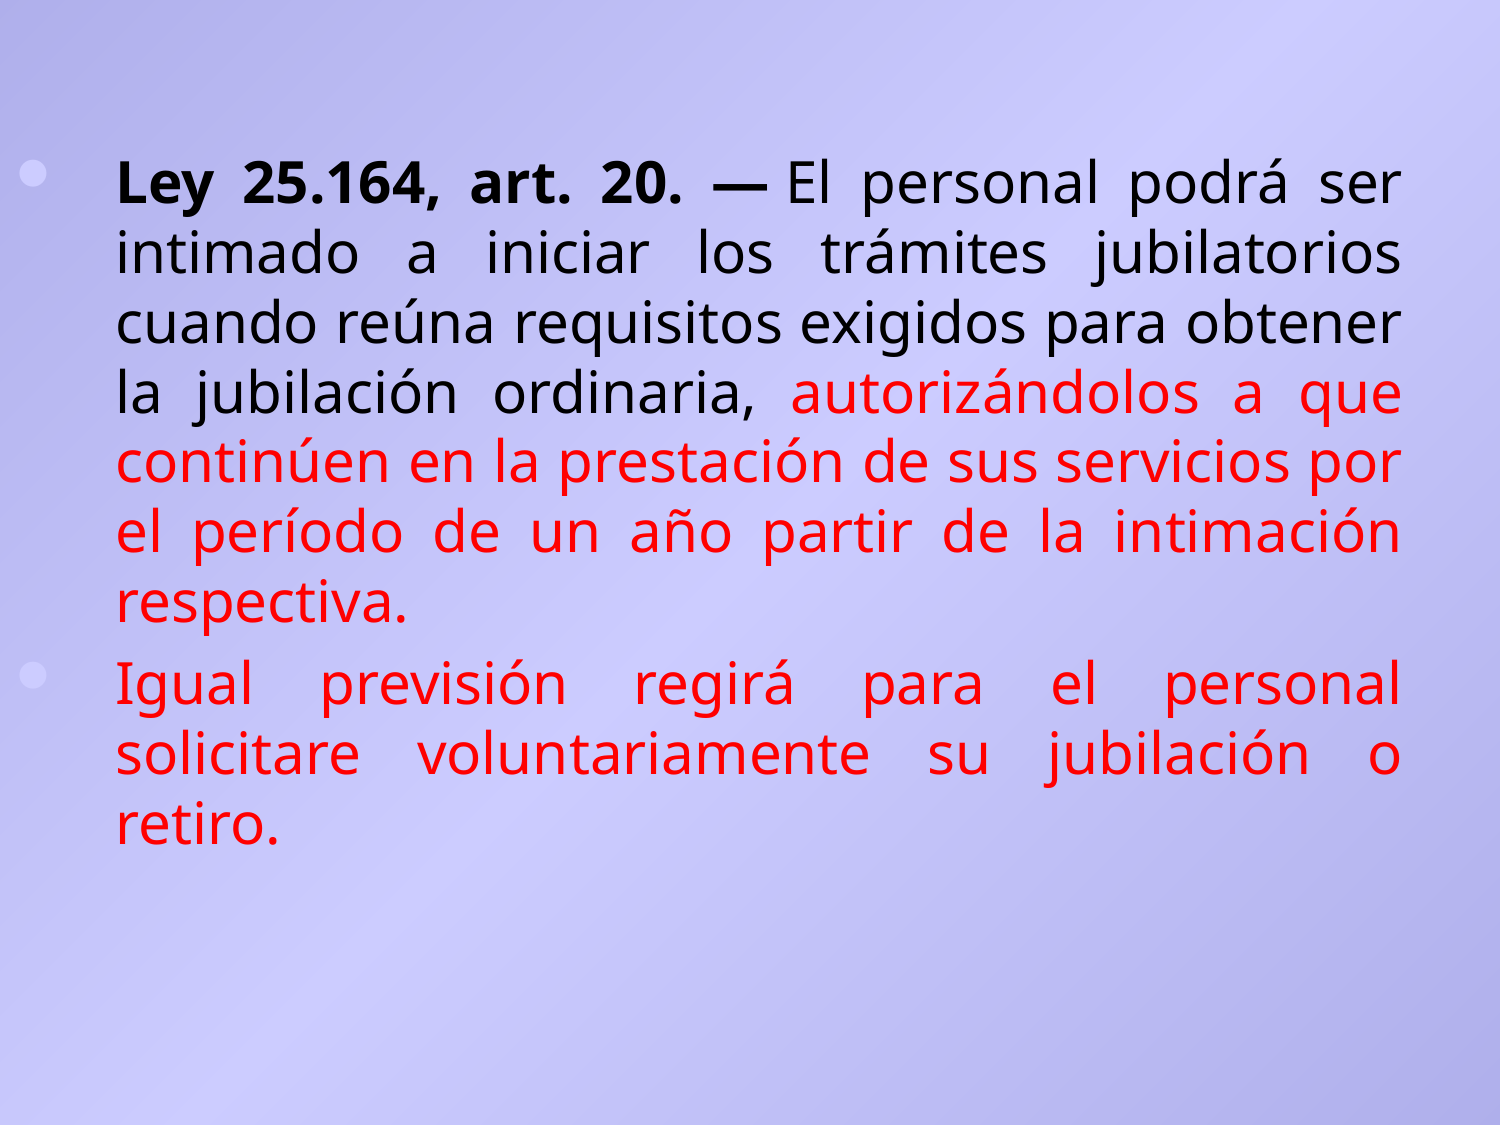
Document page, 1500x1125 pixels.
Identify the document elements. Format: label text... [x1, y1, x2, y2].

text_box Ley 25.164, art. 20. — El personal podrá ser intimado a iniciar los trámites jubilatorios cuando reúna requisitos exigidos para obtener la jubilación ordinaria, autorizándolos a que continúen en la prestación de sus servicios por el período de un año partir de la intimación respectiva. Igual previsión regirá para el personal solicitare voluntariamente su jubilación o retiro. [0, 137, 1418, 256]
